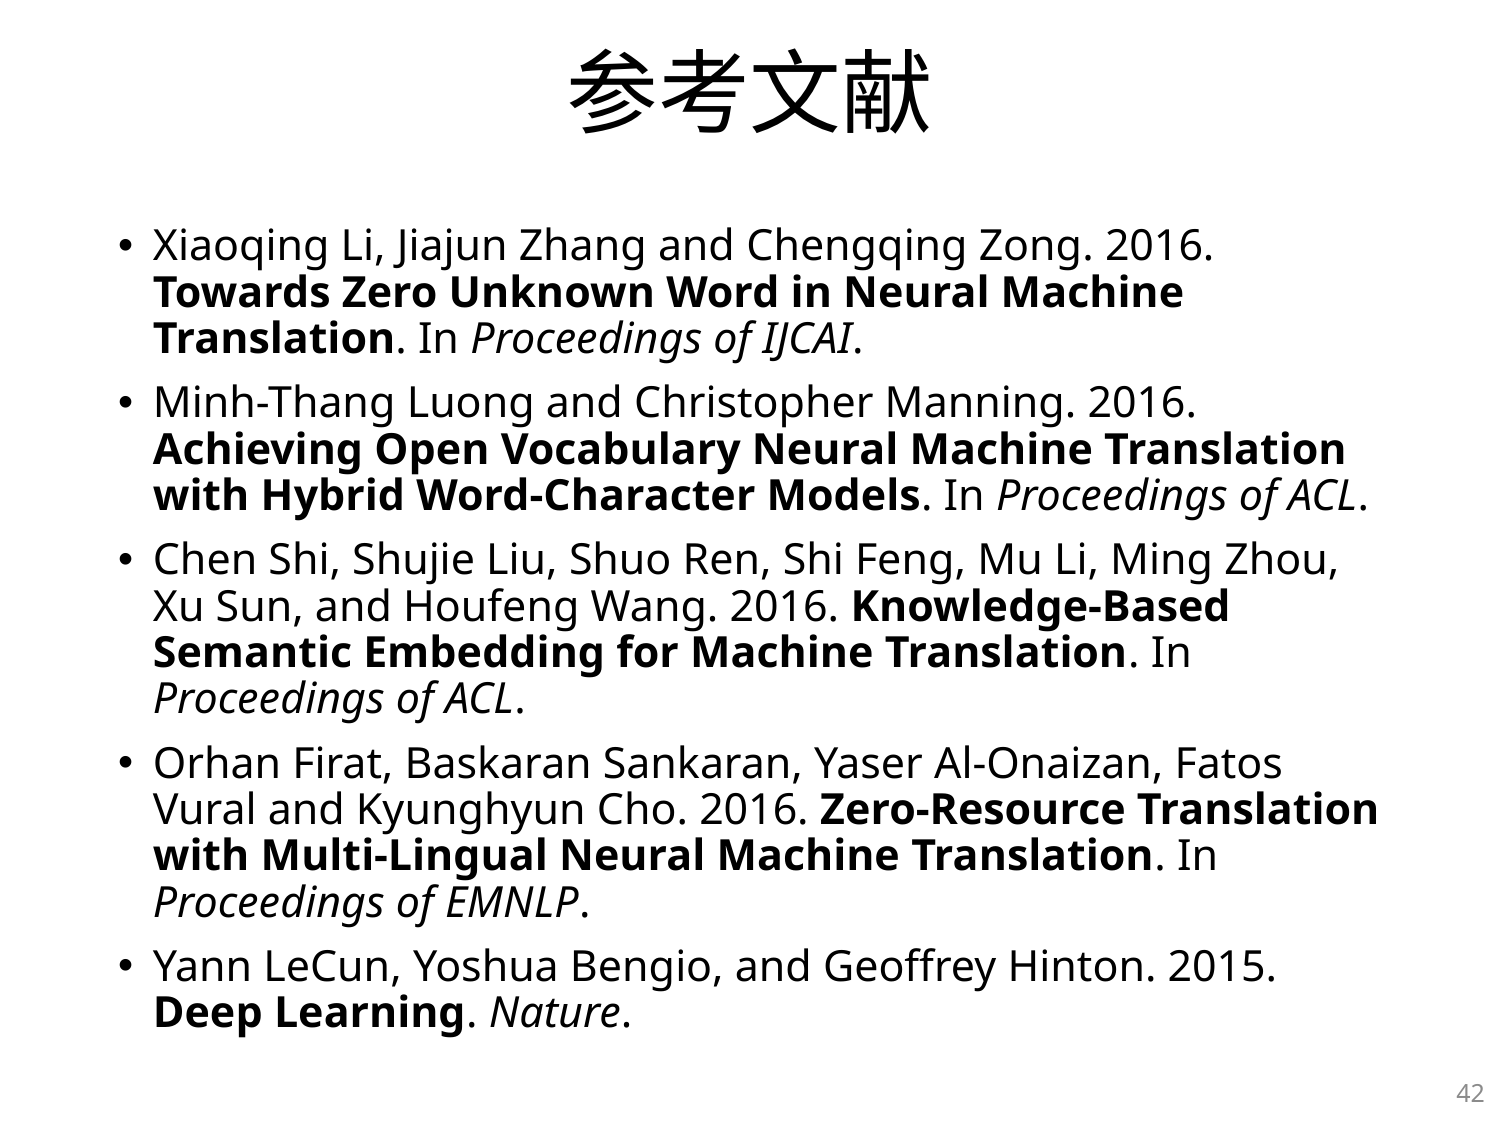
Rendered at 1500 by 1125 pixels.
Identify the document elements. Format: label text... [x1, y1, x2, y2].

slide_number 42 [1162, 1064, 1500, 1125]
list Xiaoqing Li, Jiajun Zhang and Chengqing Zong. 2016. Towards Zero Unknown Word in Neural Machine Translation. In Proceedings of IJCAI. Minh-Thang Luong and Christopher Manning. 2016. Achieving Open Vocabulary Neural Machine Translation with Hybrid Word-Character Models. In Proceedings of ACL. Chen Shi, Shujie Liu, Shuo Ren, Shi Feng, Mu Li, Ming Zhou, Xu Sun, and Houfeng Wang. 2016. Knowledge-Based Semantic Embedding for Machine Translation. In Proceedings of ACL. Orhan Firat, Baskaran Sankaran, Yaser Al-Onaizan, Fatos Vural and Kyunghyun Cho. 2016. Zero-Resource Translation with Multi-Lingual Neural Machine Translation. In Proceedings of EMNLP. Yann LeCun, Yoshua Bengio, and Geoffrey Hinton. 2015. Deep Learning. Nature. [103, 216, 1397, 1088]
title 参考文献 [103, 8, 1397, 186]
